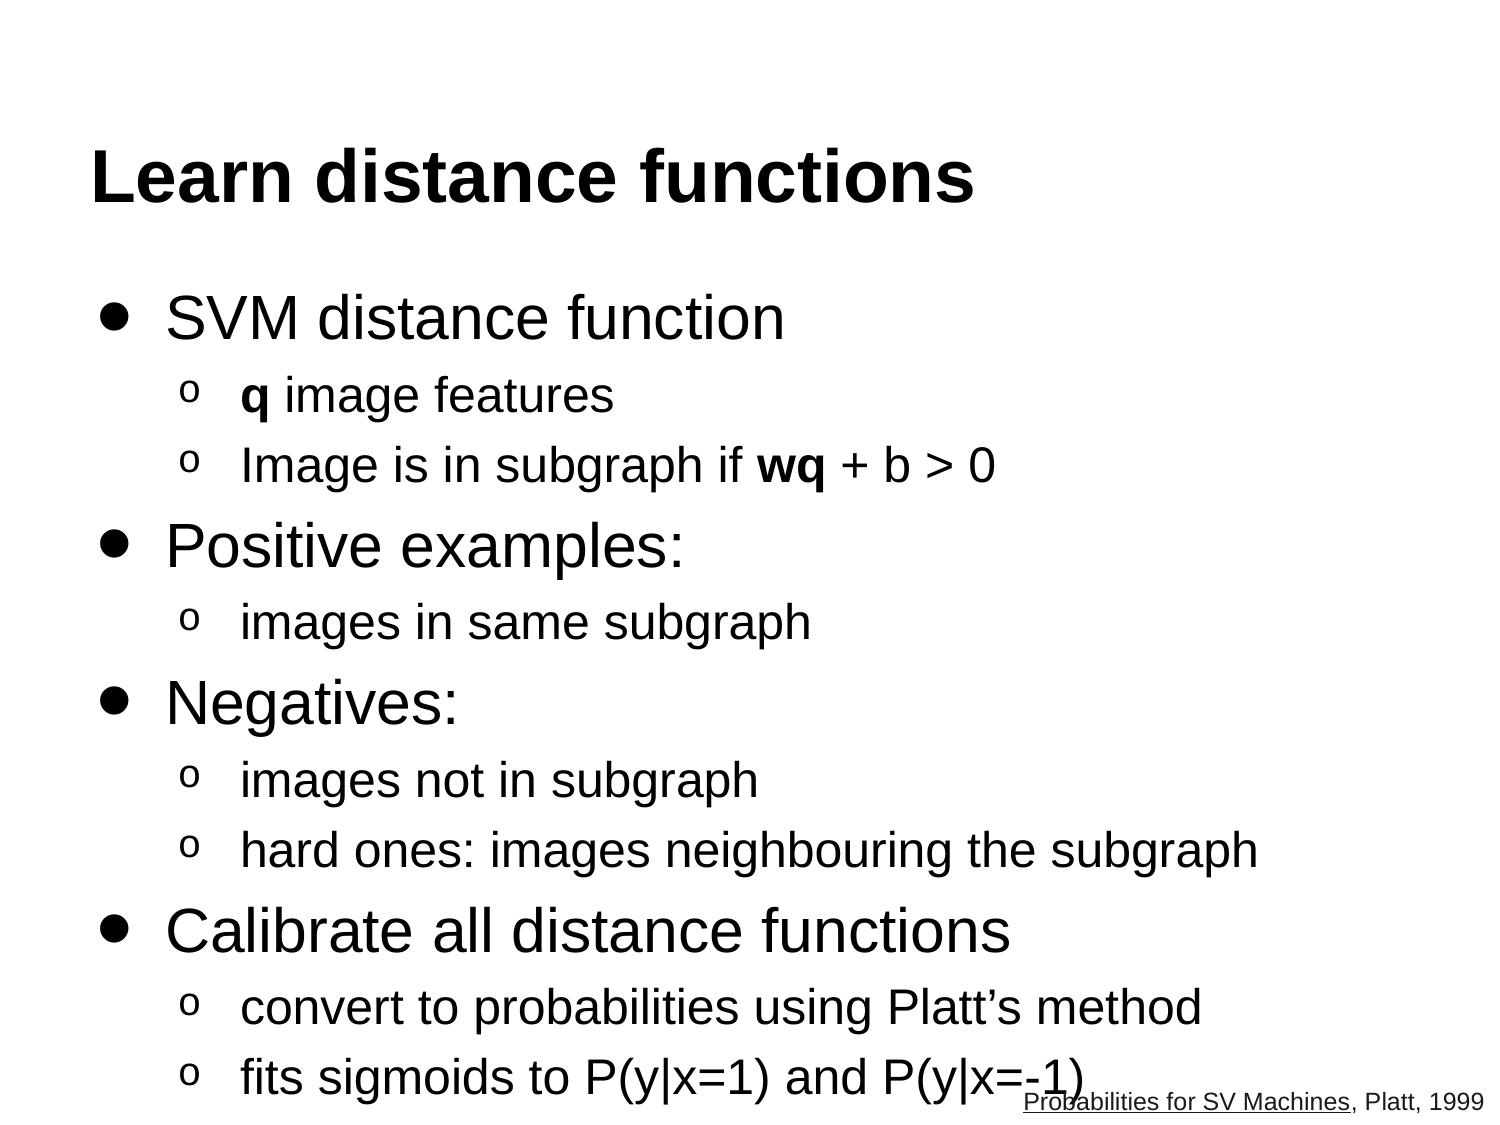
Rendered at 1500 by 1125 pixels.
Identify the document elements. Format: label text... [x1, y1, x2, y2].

title Learn distance functions [75, 45, 1425, 233]
text_box Probabilities for SV Machines, Platt, 1999 [310, 1062, 1500, 1125]
list SVM distance function q image features Image is in subgraph if wq + b > 0 Positive examples: images in same subgraph Negatives: images not in subgraph hard ones: images neighbouring the subgraph Calibrate all distance functions convert to probabilities using Platt’s method fits sigmoids to P(y|x=1) and P(y|x=-1) [75, 262, 1425, 1078]
